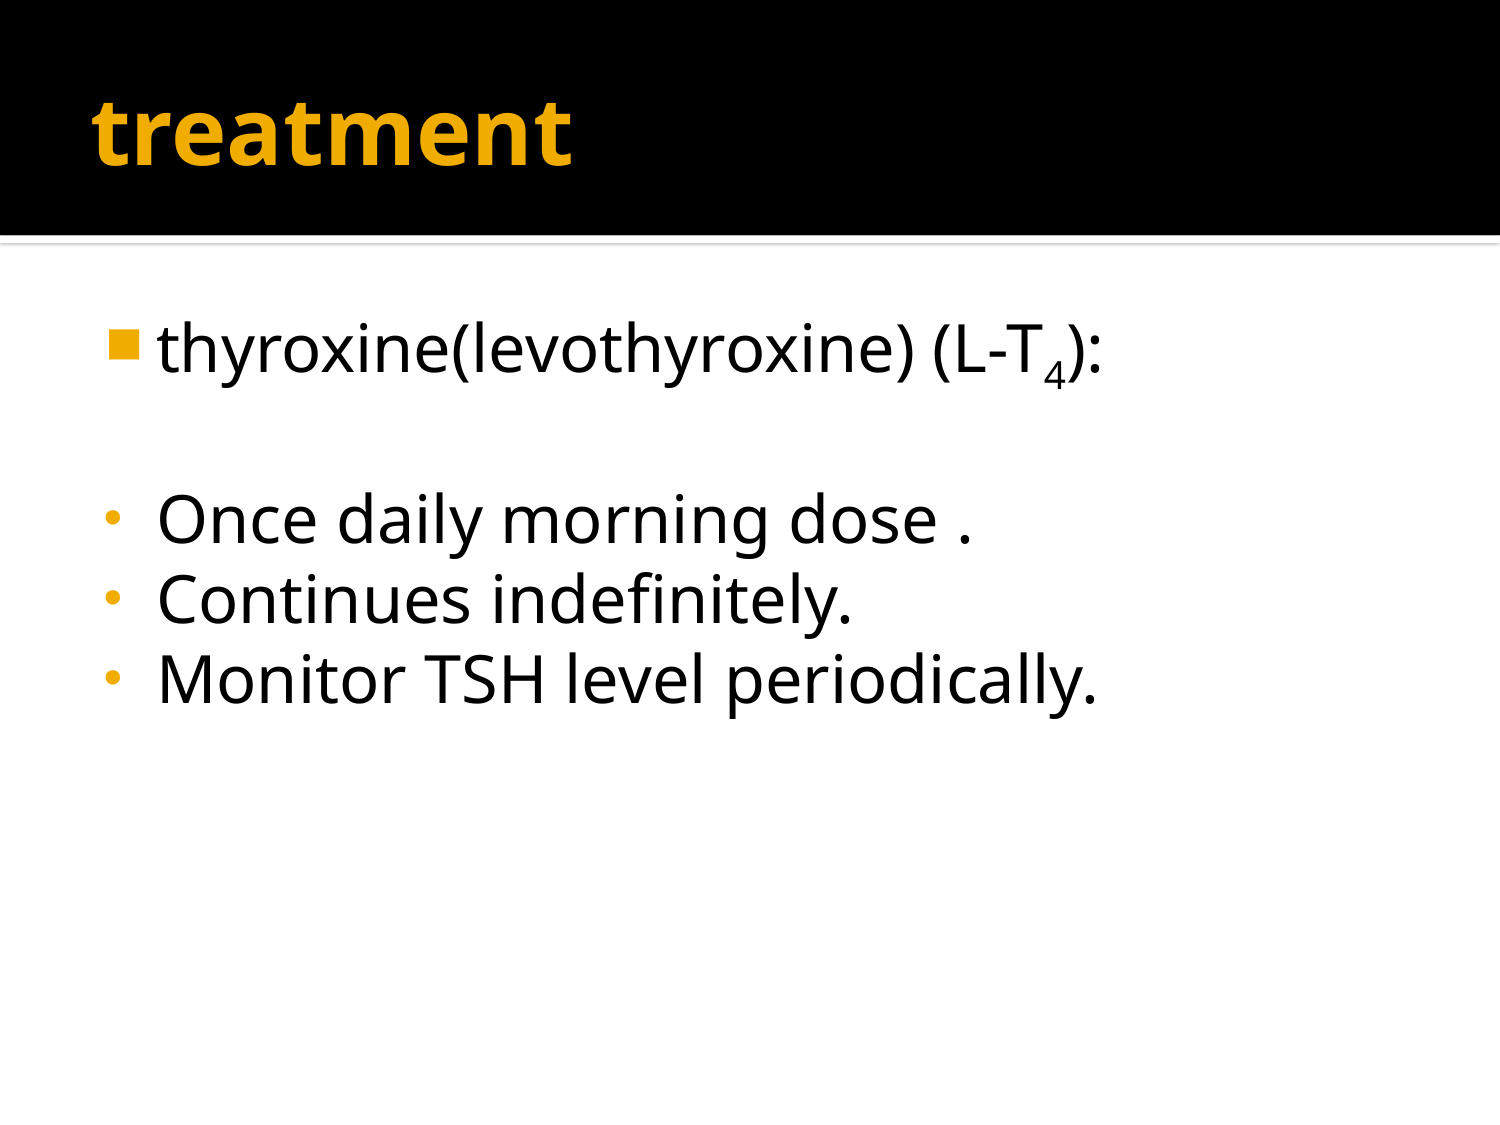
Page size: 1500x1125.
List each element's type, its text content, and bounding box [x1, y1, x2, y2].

title treatment [75, 25, 1425, 231]
list thyroxine(levothyroxine) (L-T4): Once daily morning dose . Continues indefinitely. Monitor TSH level periodically. [75, 291, 1425, 1050]
